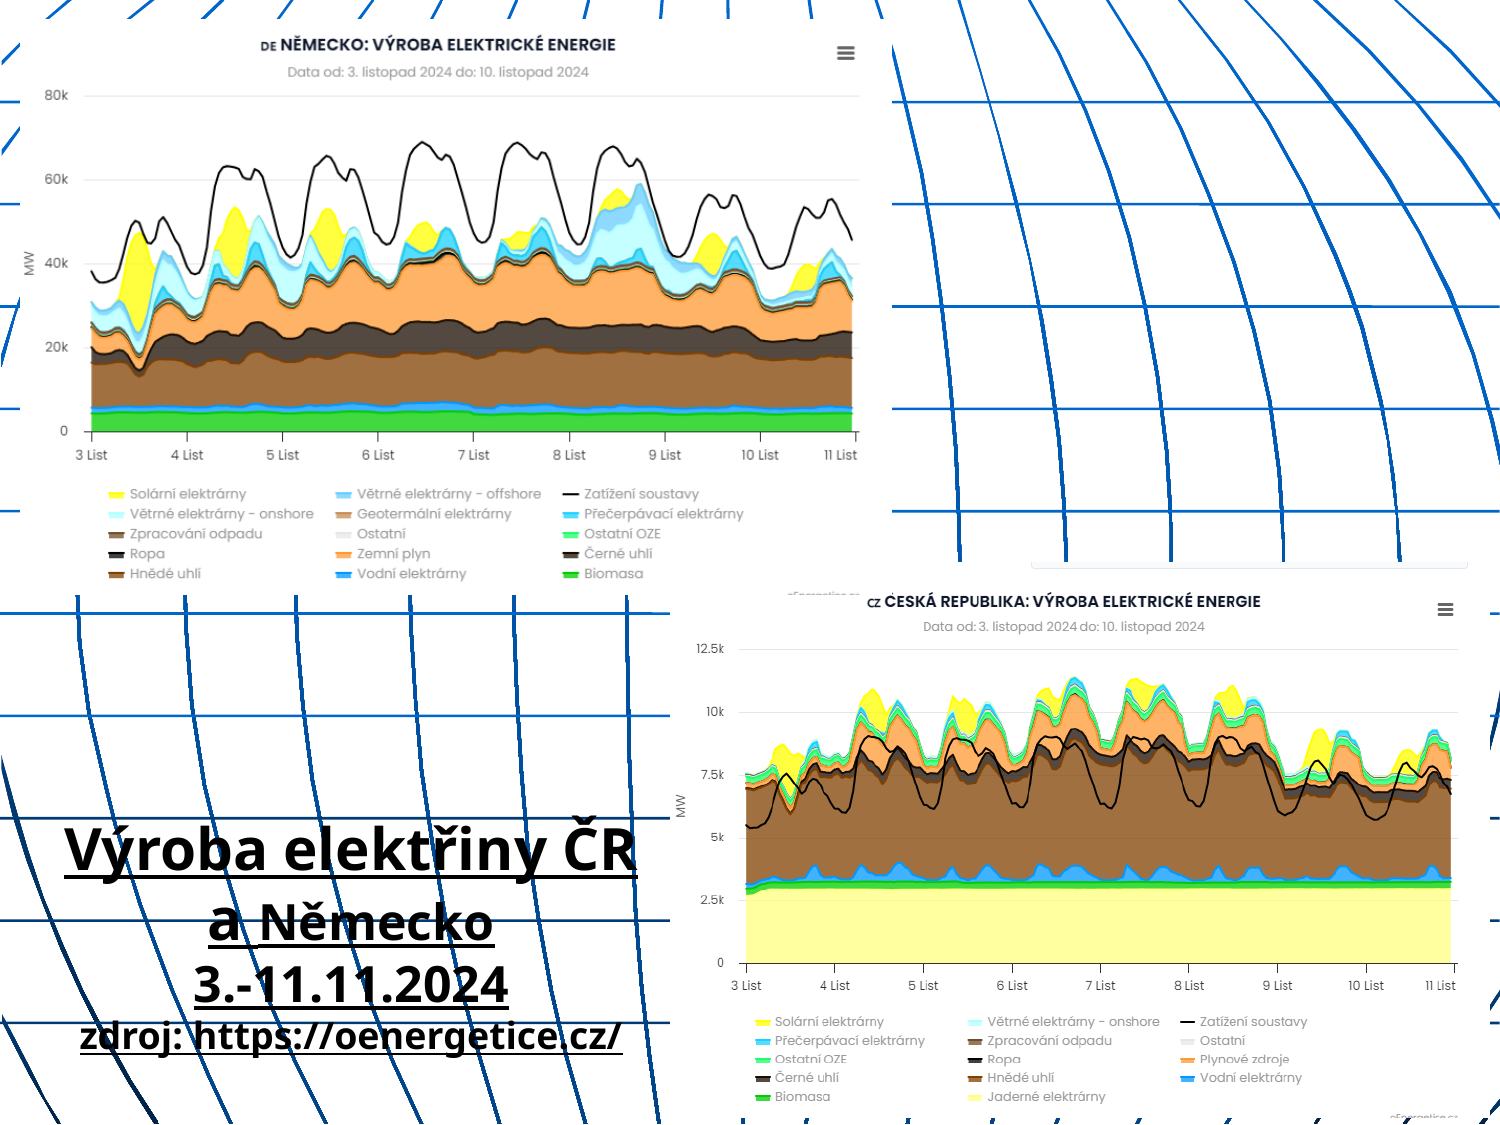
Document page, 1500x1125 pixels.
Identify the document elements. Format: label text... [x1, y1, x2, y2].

text_box Výroba elektřiny ČR a Německo 3.-11.11.2024 zdroj: https://oenergetice.cz/ [32, 775, 670, 1094]
picture [20, 19, 1490, 1118]
